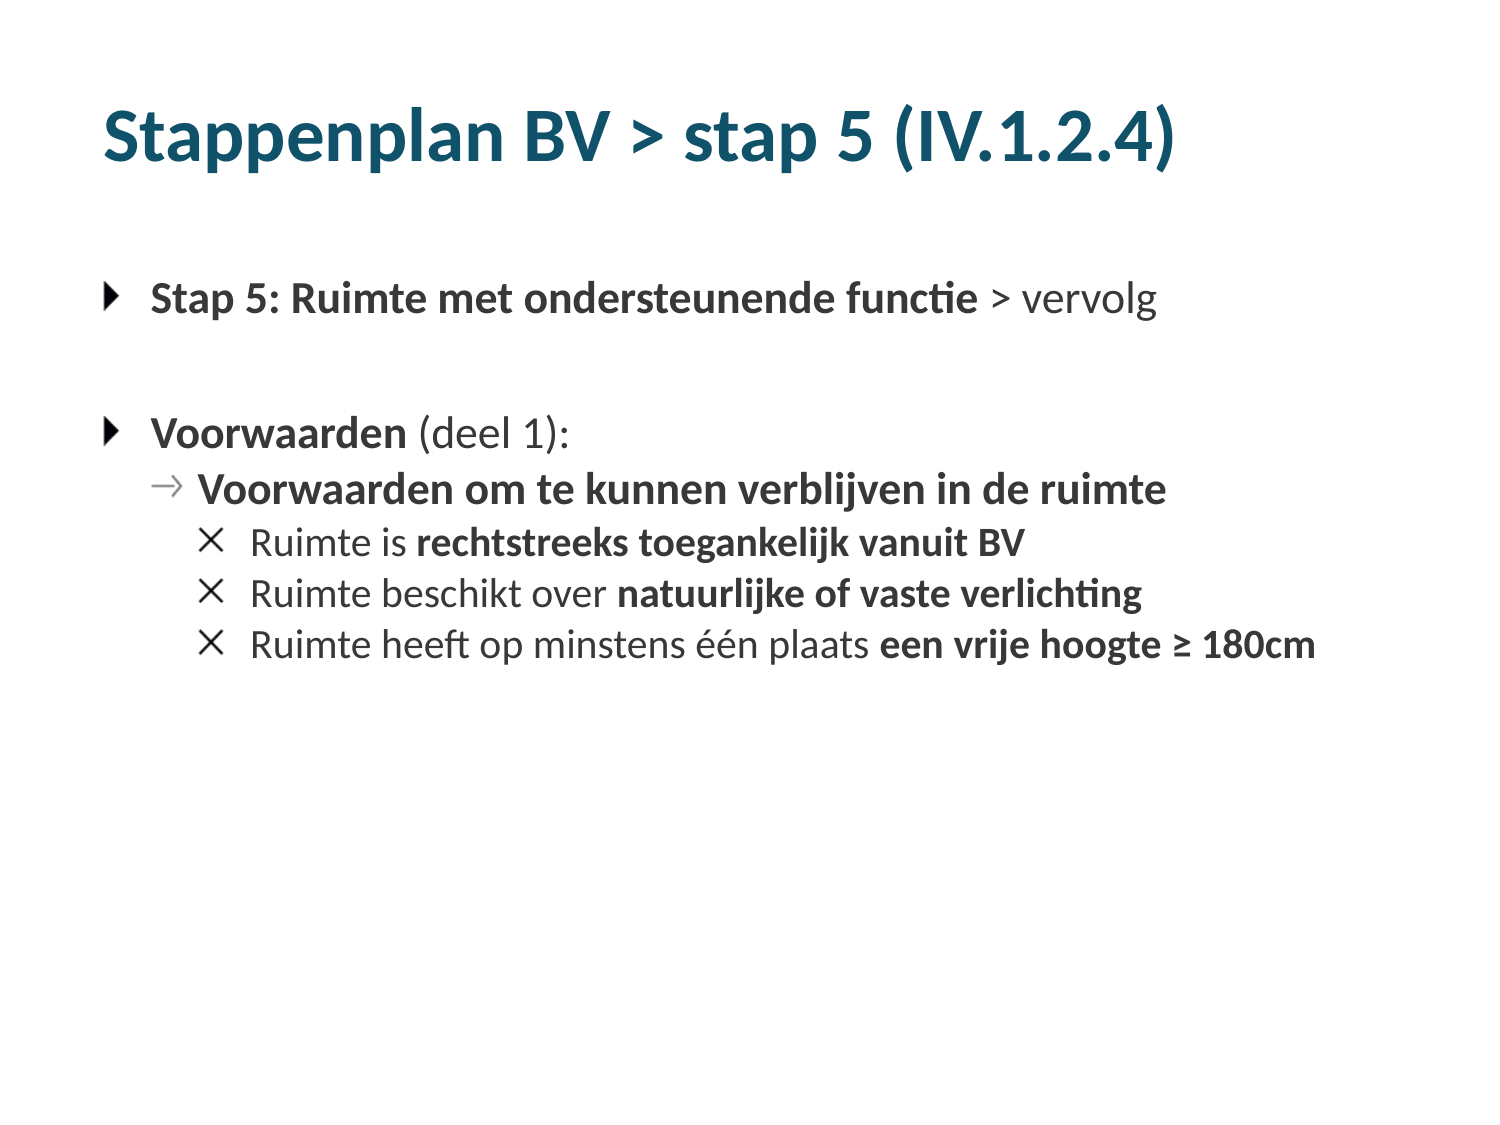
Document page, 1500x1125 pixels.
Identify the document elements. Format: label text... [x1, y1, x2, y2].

picture [103, 416, 145, 446]
title Stappenplan BV > stap 5 (IV.1.2.4) [88, 90, 1459, 268]
picture [197, 578, 251, 605]
picture [103, 281, 145, 311]
picture [197, 629, 251, 657]
picture [197, 527, 251, 554]
picture [150, 475, 195, 498]
list Stap 5: Ruimte met ondersteunende functie > vervolg Voorwaarden (deel 1): Voorwaarden om te kunnen verblijven in de ruimte Ruimte is rechtstreeks toegankelijk vanuit BV Ruimte beschikt over natuurlijke of vaste verlichting Ruimte heeft op minstens één plaats een vrije hoogte ≥ 180cm [88, 268, 1459, 1083]
